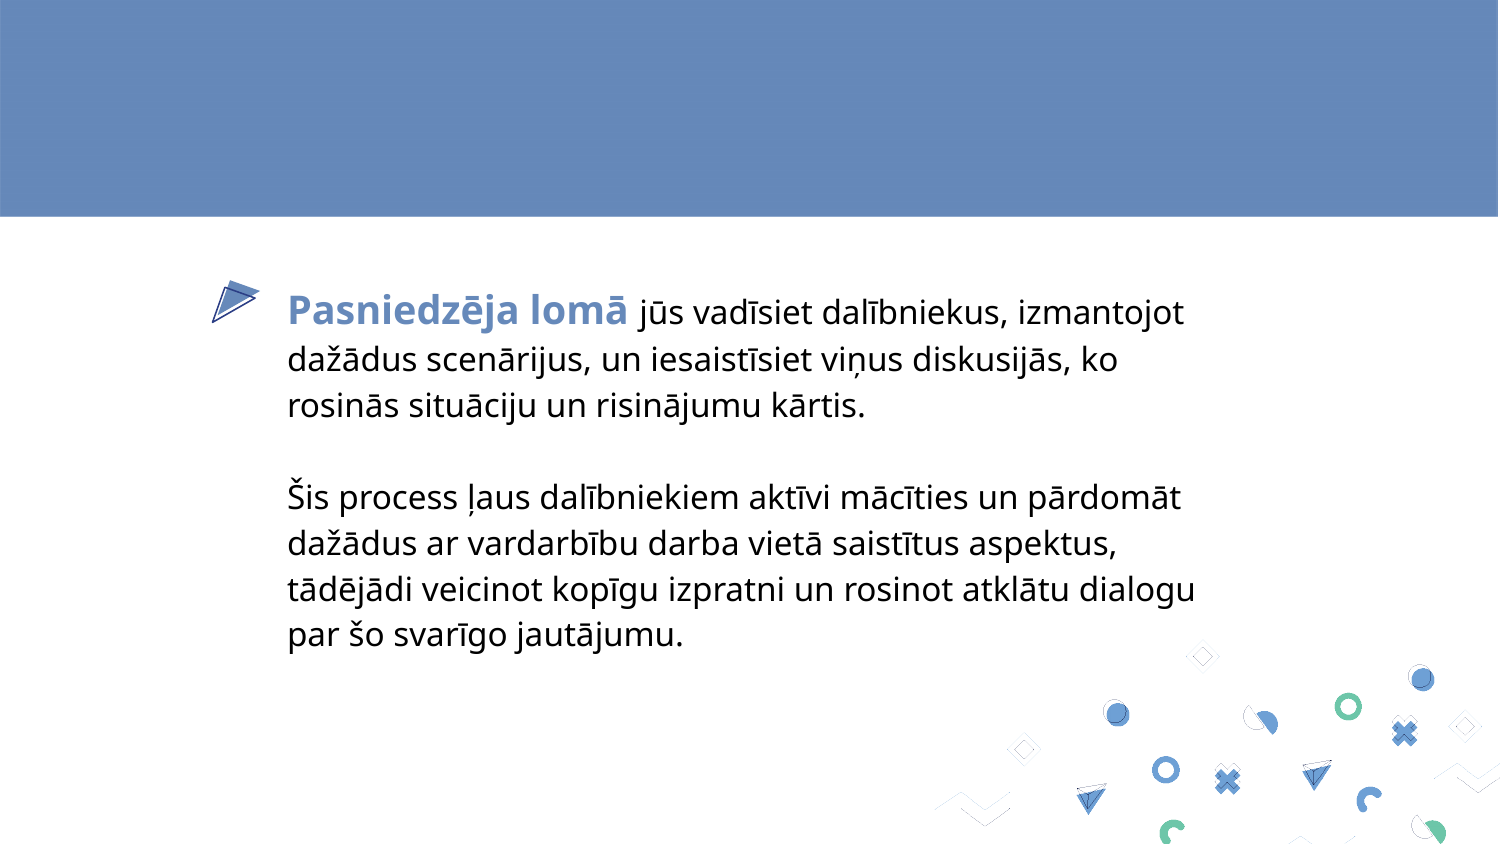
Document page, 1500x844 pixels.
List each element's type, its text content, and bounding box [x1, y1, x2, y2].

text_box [212, 279, 261, 334]
picture [933, 639, 1500, 844]
text_box Pasniedzēja lomā jūs vadīsiet dalībniekus, izmantojot dažādus scenārijus, un iesaistīsiet viņus diskusijās, ko rosinās situāciju un risinājumu kārtis. Šis process ļaus dalībniekiem aktīvi mācīties un pārdomāt dažādus ar vardarbību darba vietā saistītus aspektus, tādējādi veicinot kopīgu izpratni un rosinot atklātu dialogu par šo svarīgo jautājumu. [250, 262, 1253, 669]
picture [0, 0, 1500, 217]
